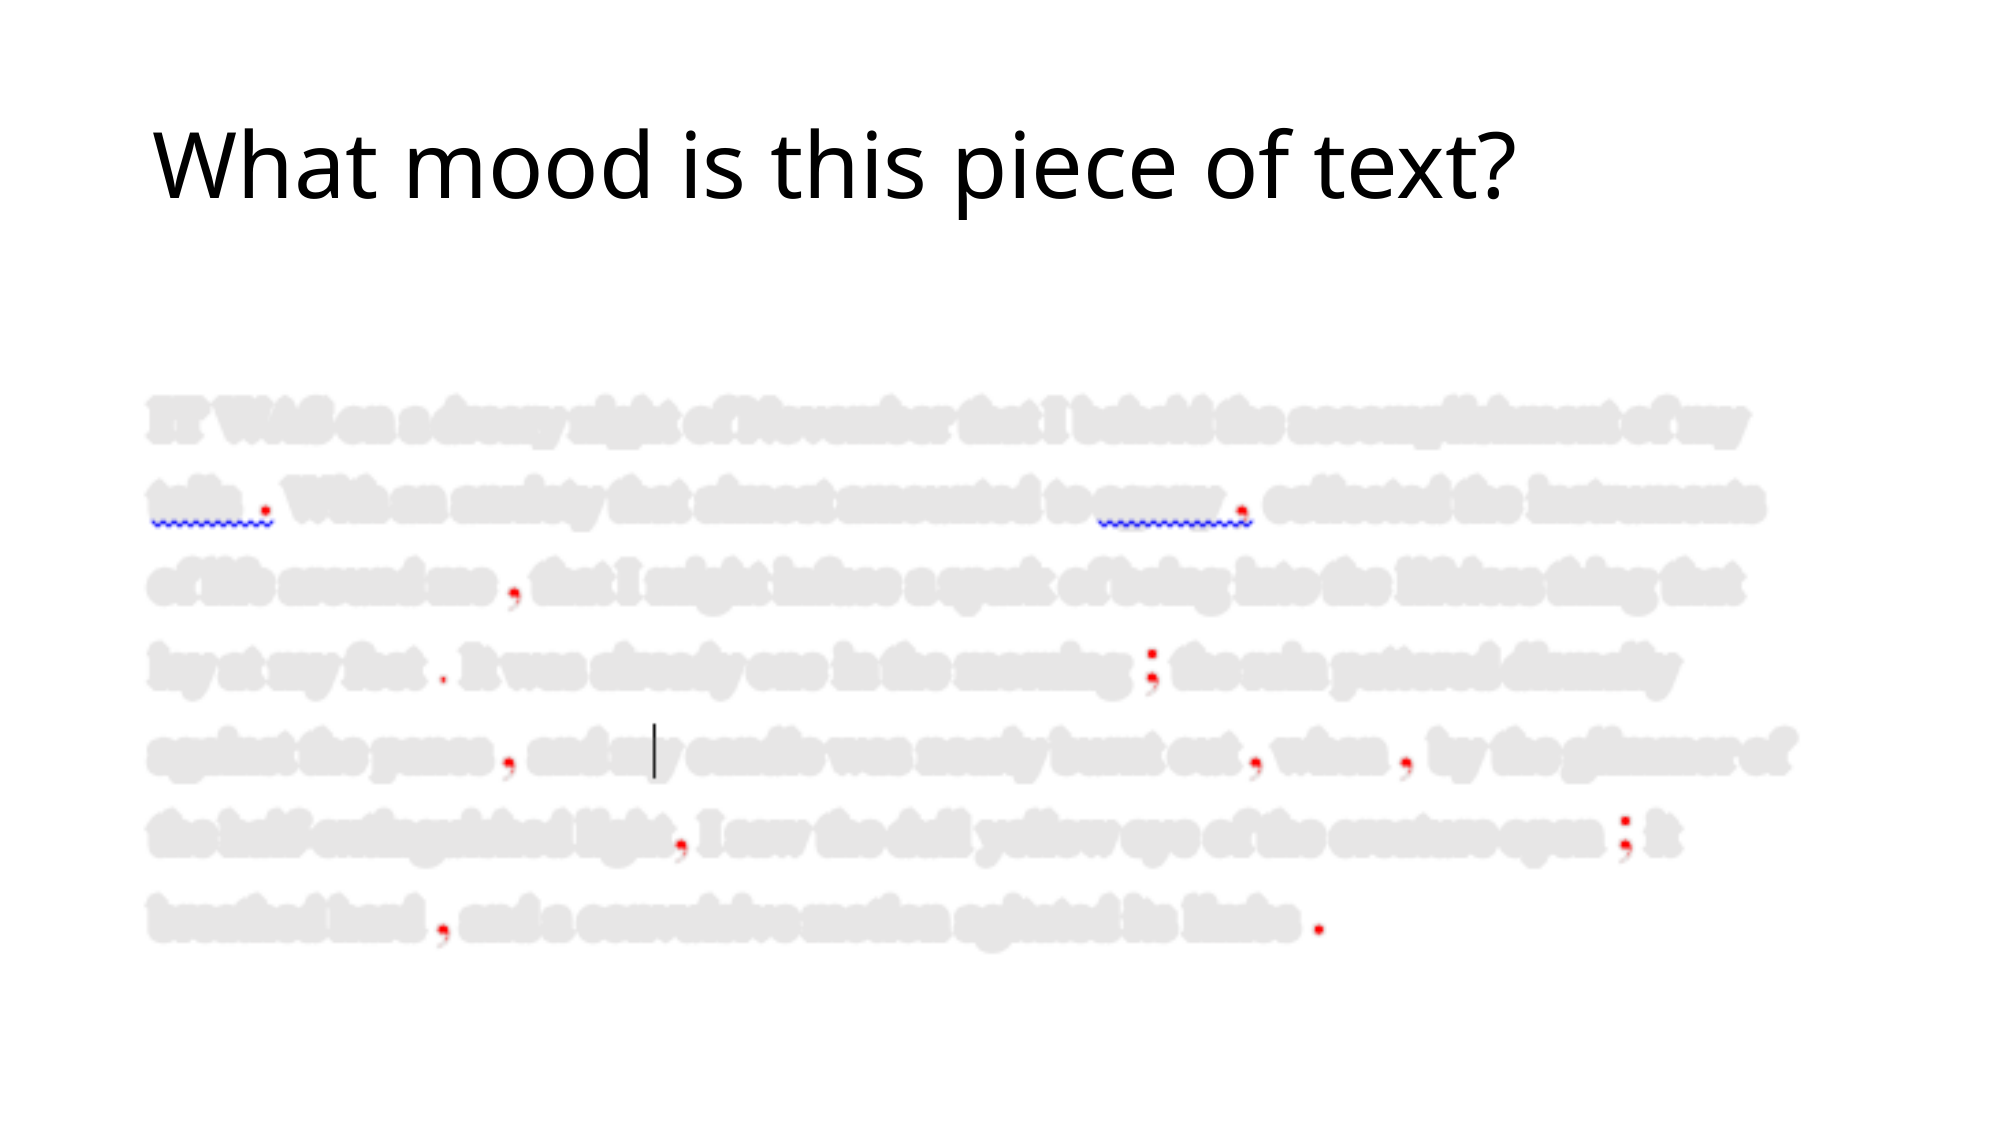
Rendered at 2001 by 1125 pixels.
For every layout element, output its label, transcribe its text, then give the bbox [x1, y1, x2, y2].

picture [134, 385, 1863, 982]
title What mood is this piece of text? [137, 59, 1863, 278]
